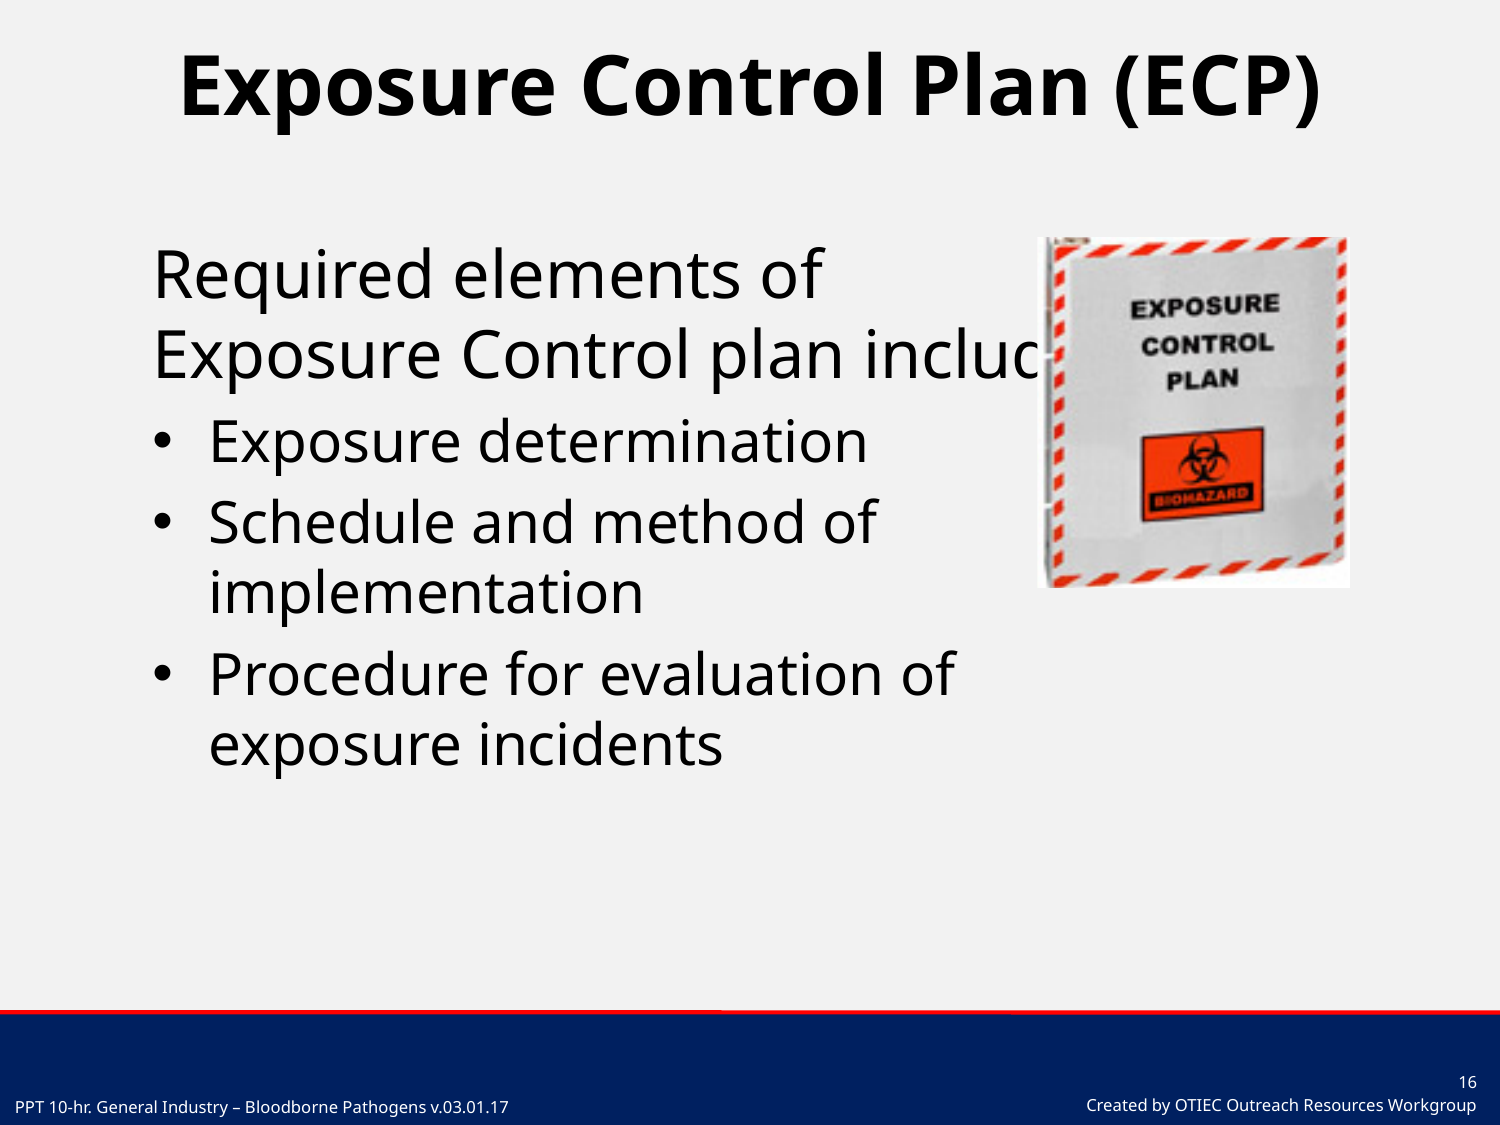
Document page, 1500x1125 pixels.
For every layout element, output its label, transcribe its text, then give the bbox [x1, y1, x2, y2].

list Required elements of Exposure Control plan include: Exposure determination Schedule and method of implementation Procedure for evaluation of exposure incidents [137, 224, 1136, 928]
picture [1037, 237, 1351, 588]
title Exposure Control Plan (ECP) [0, 24, 1500, 188]
